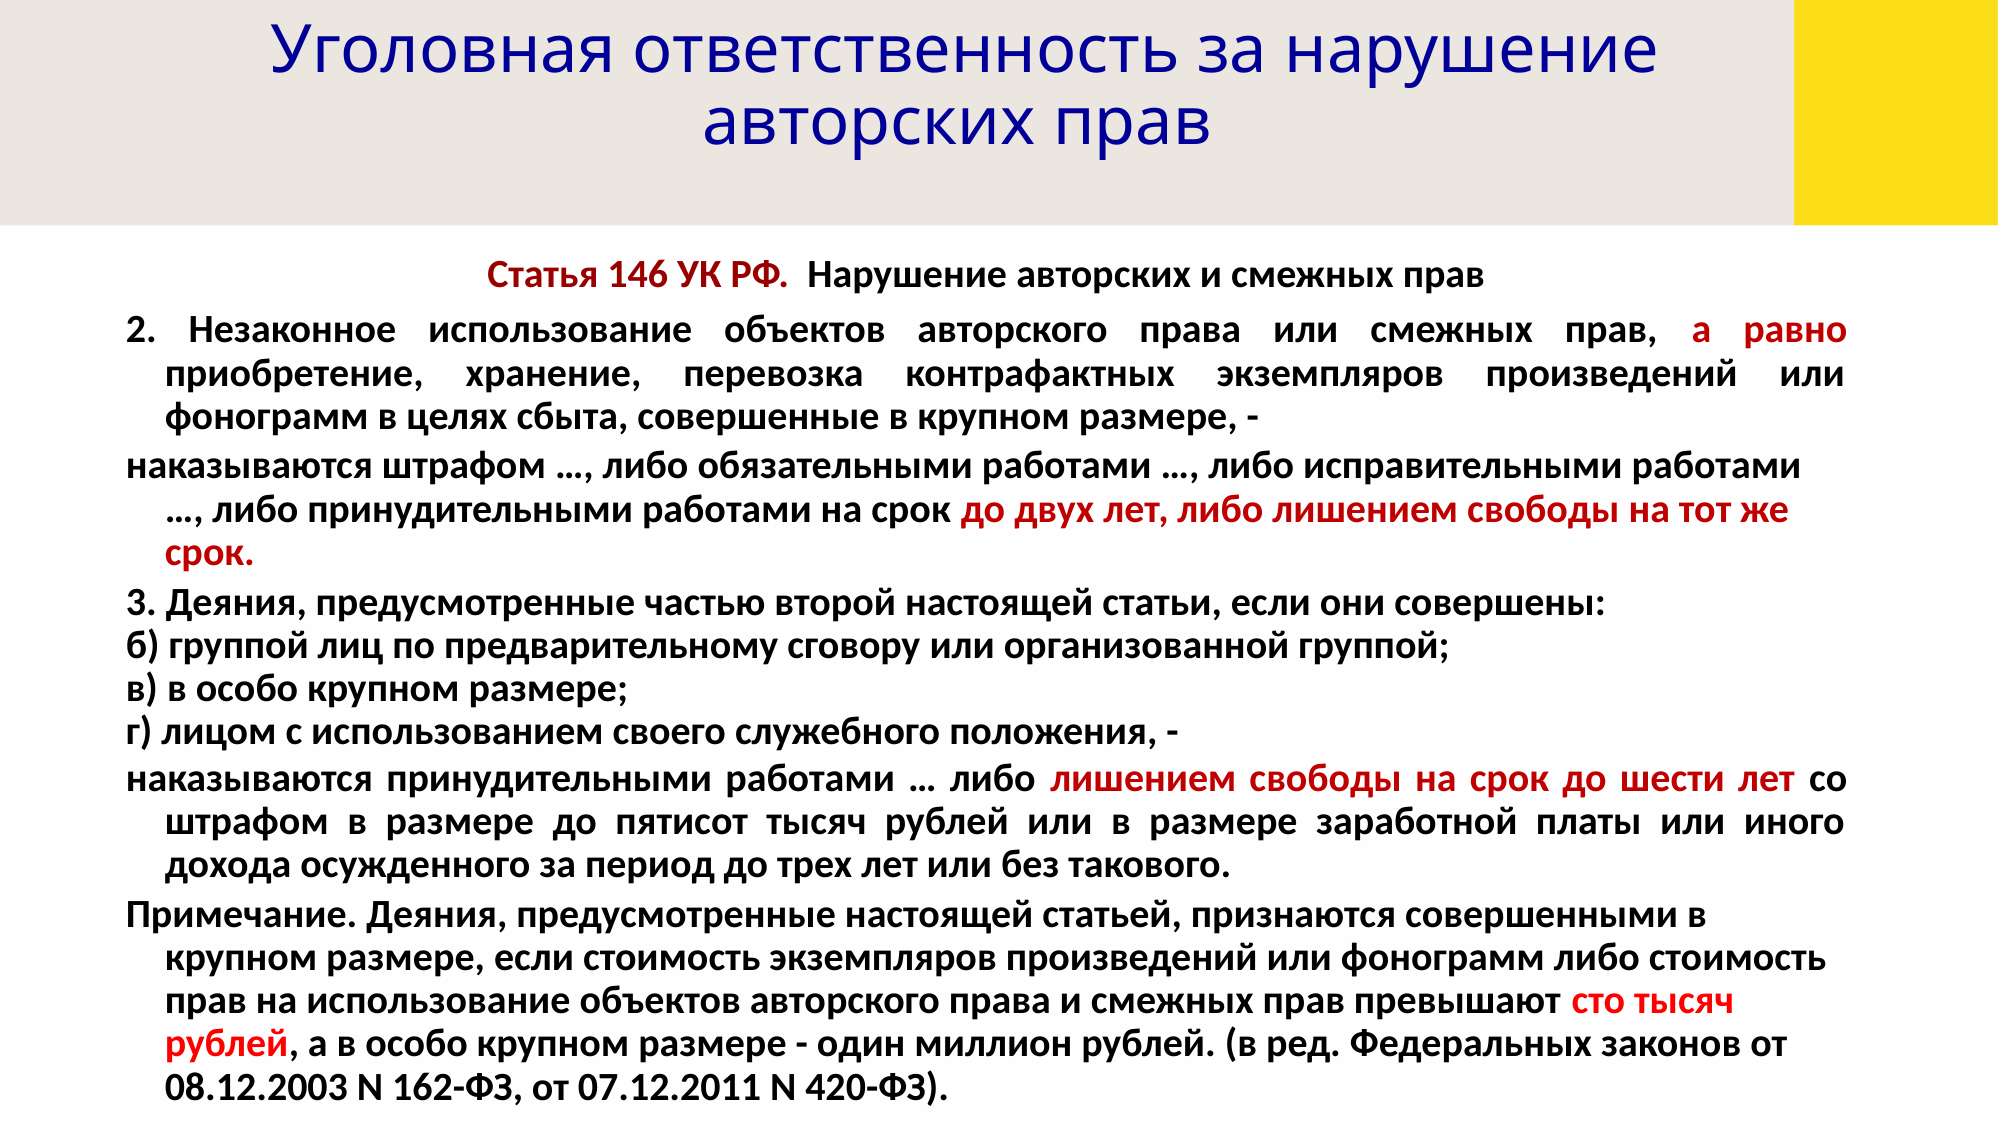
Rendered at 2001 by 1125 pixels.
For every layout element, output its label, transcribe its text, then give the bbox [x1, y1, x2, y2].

list Статья 146 УК РФ. Нарушение авторских и смежных прав 2. Незаконное использование объектов авторского права или смежных прав, а равно приобретение, хранение, перевозка контрафактных экземпляров произведений или фонограмм в целях сбыта, совершенные в крупном размере, - наказываются штрафом …, либо обязательными работами …, либо исправительными работами …, либо принудительными работами на срок до двух лет, либо лишением свободы на тот же срок. 3. Деяния, предусмотренные частью второй настоящей статьи, если они совершены: б) группой лиц по предварительному сговору или организованной группой; в) в особо крупном размере; г) лицом с использованием своего служебного положения, - наказываются принудительными работами … либо лишением свободы на срок до шести лет со штрафом в размере до пятисот тысяч рублей или в размере заработной платы или иного дохода осужденного за период до трех лет или без такового. Примечание. Деяния, предусмотренные настоящей статьей, признаются совершенными в крупном размере, если стоимость экземпляров произведений или фонограмм либо стоимость прав на использование объектов авторского права и смежных прав превышают сто тысяч рублей, а в особо крупном размере - один миллион рублей. (в ред. Федеральных законов от 08.12.2003 N 162-ФЗ, от 07.12.2011 N 420-ФЗ). [110, 245, 1863, 1125]
picture [0, 0, 2001, 1125]
title Уголовная ответственность за нарушение авторских прав [137, 59, 1795, 194]
